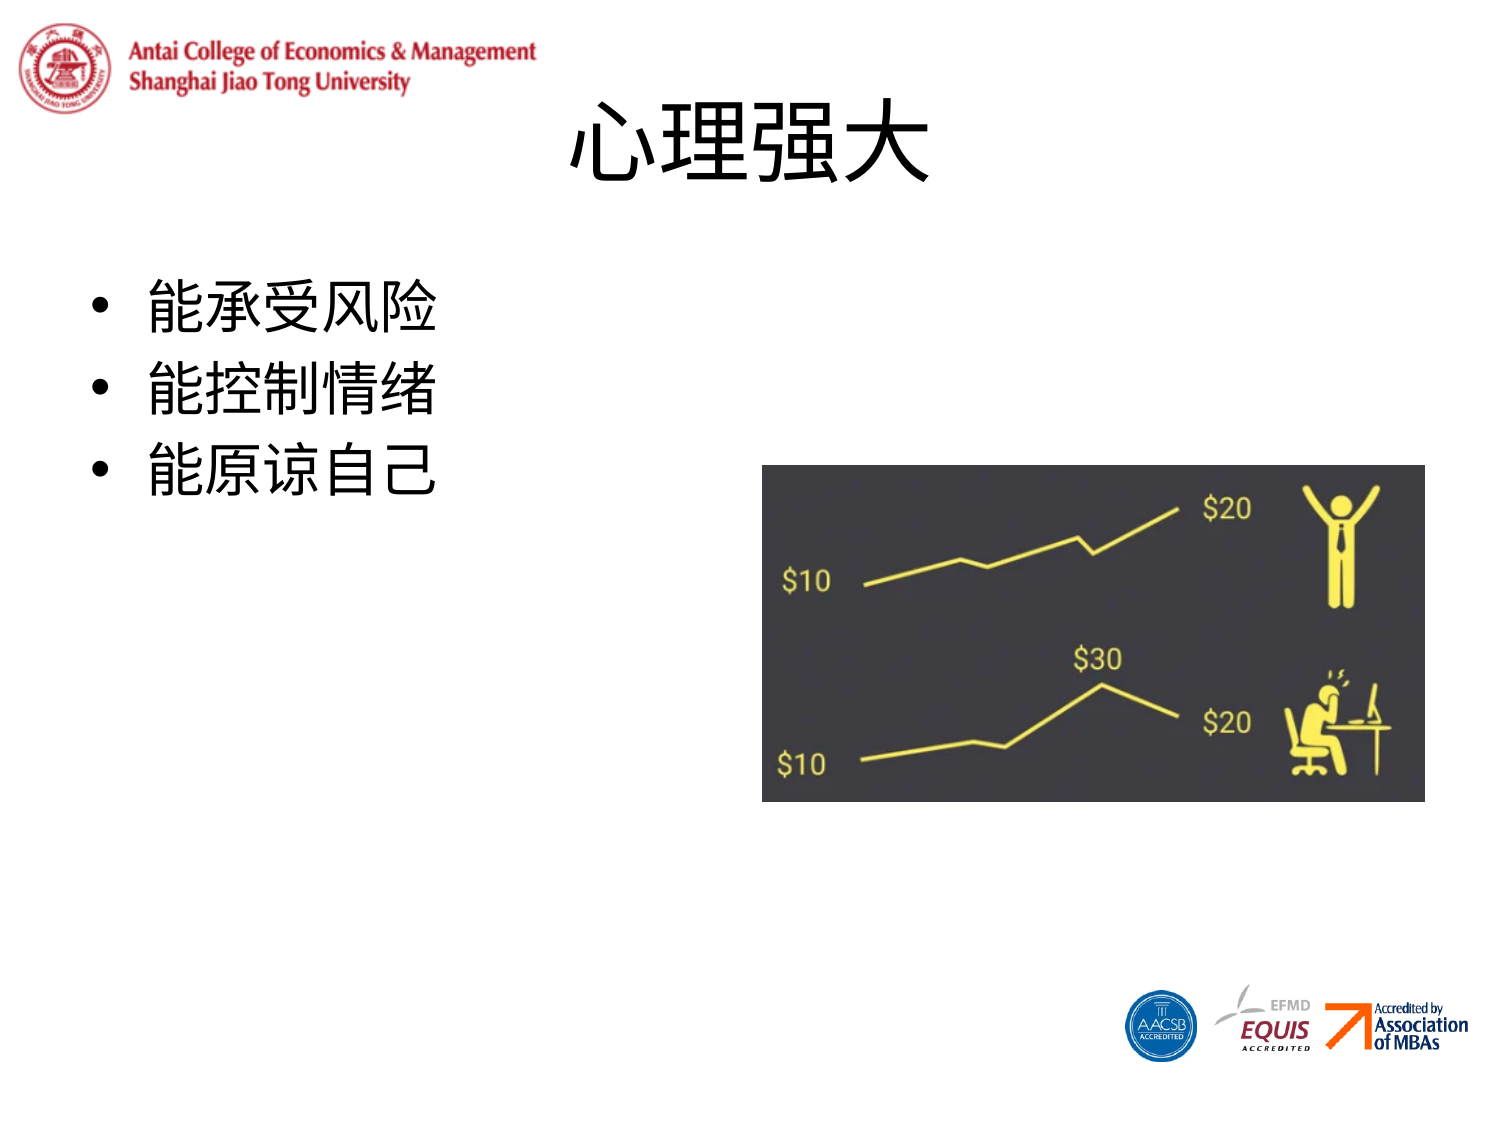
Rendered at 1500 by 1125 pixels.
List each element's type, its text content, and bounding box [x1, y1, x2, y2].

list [762, 465, 1426, 802]
picture [1125, 990, 1197, 1062]
picture [2, 19, 548, 119]
list 能承受风险 能控制情绪 能原谅自己 [75, 262, 738, 1005]
picture [1325, 1002, 1468, 1050]
picture [1214, 984, 1310, 1051]
title 心理强大 [75, 45, 1425, 233]
